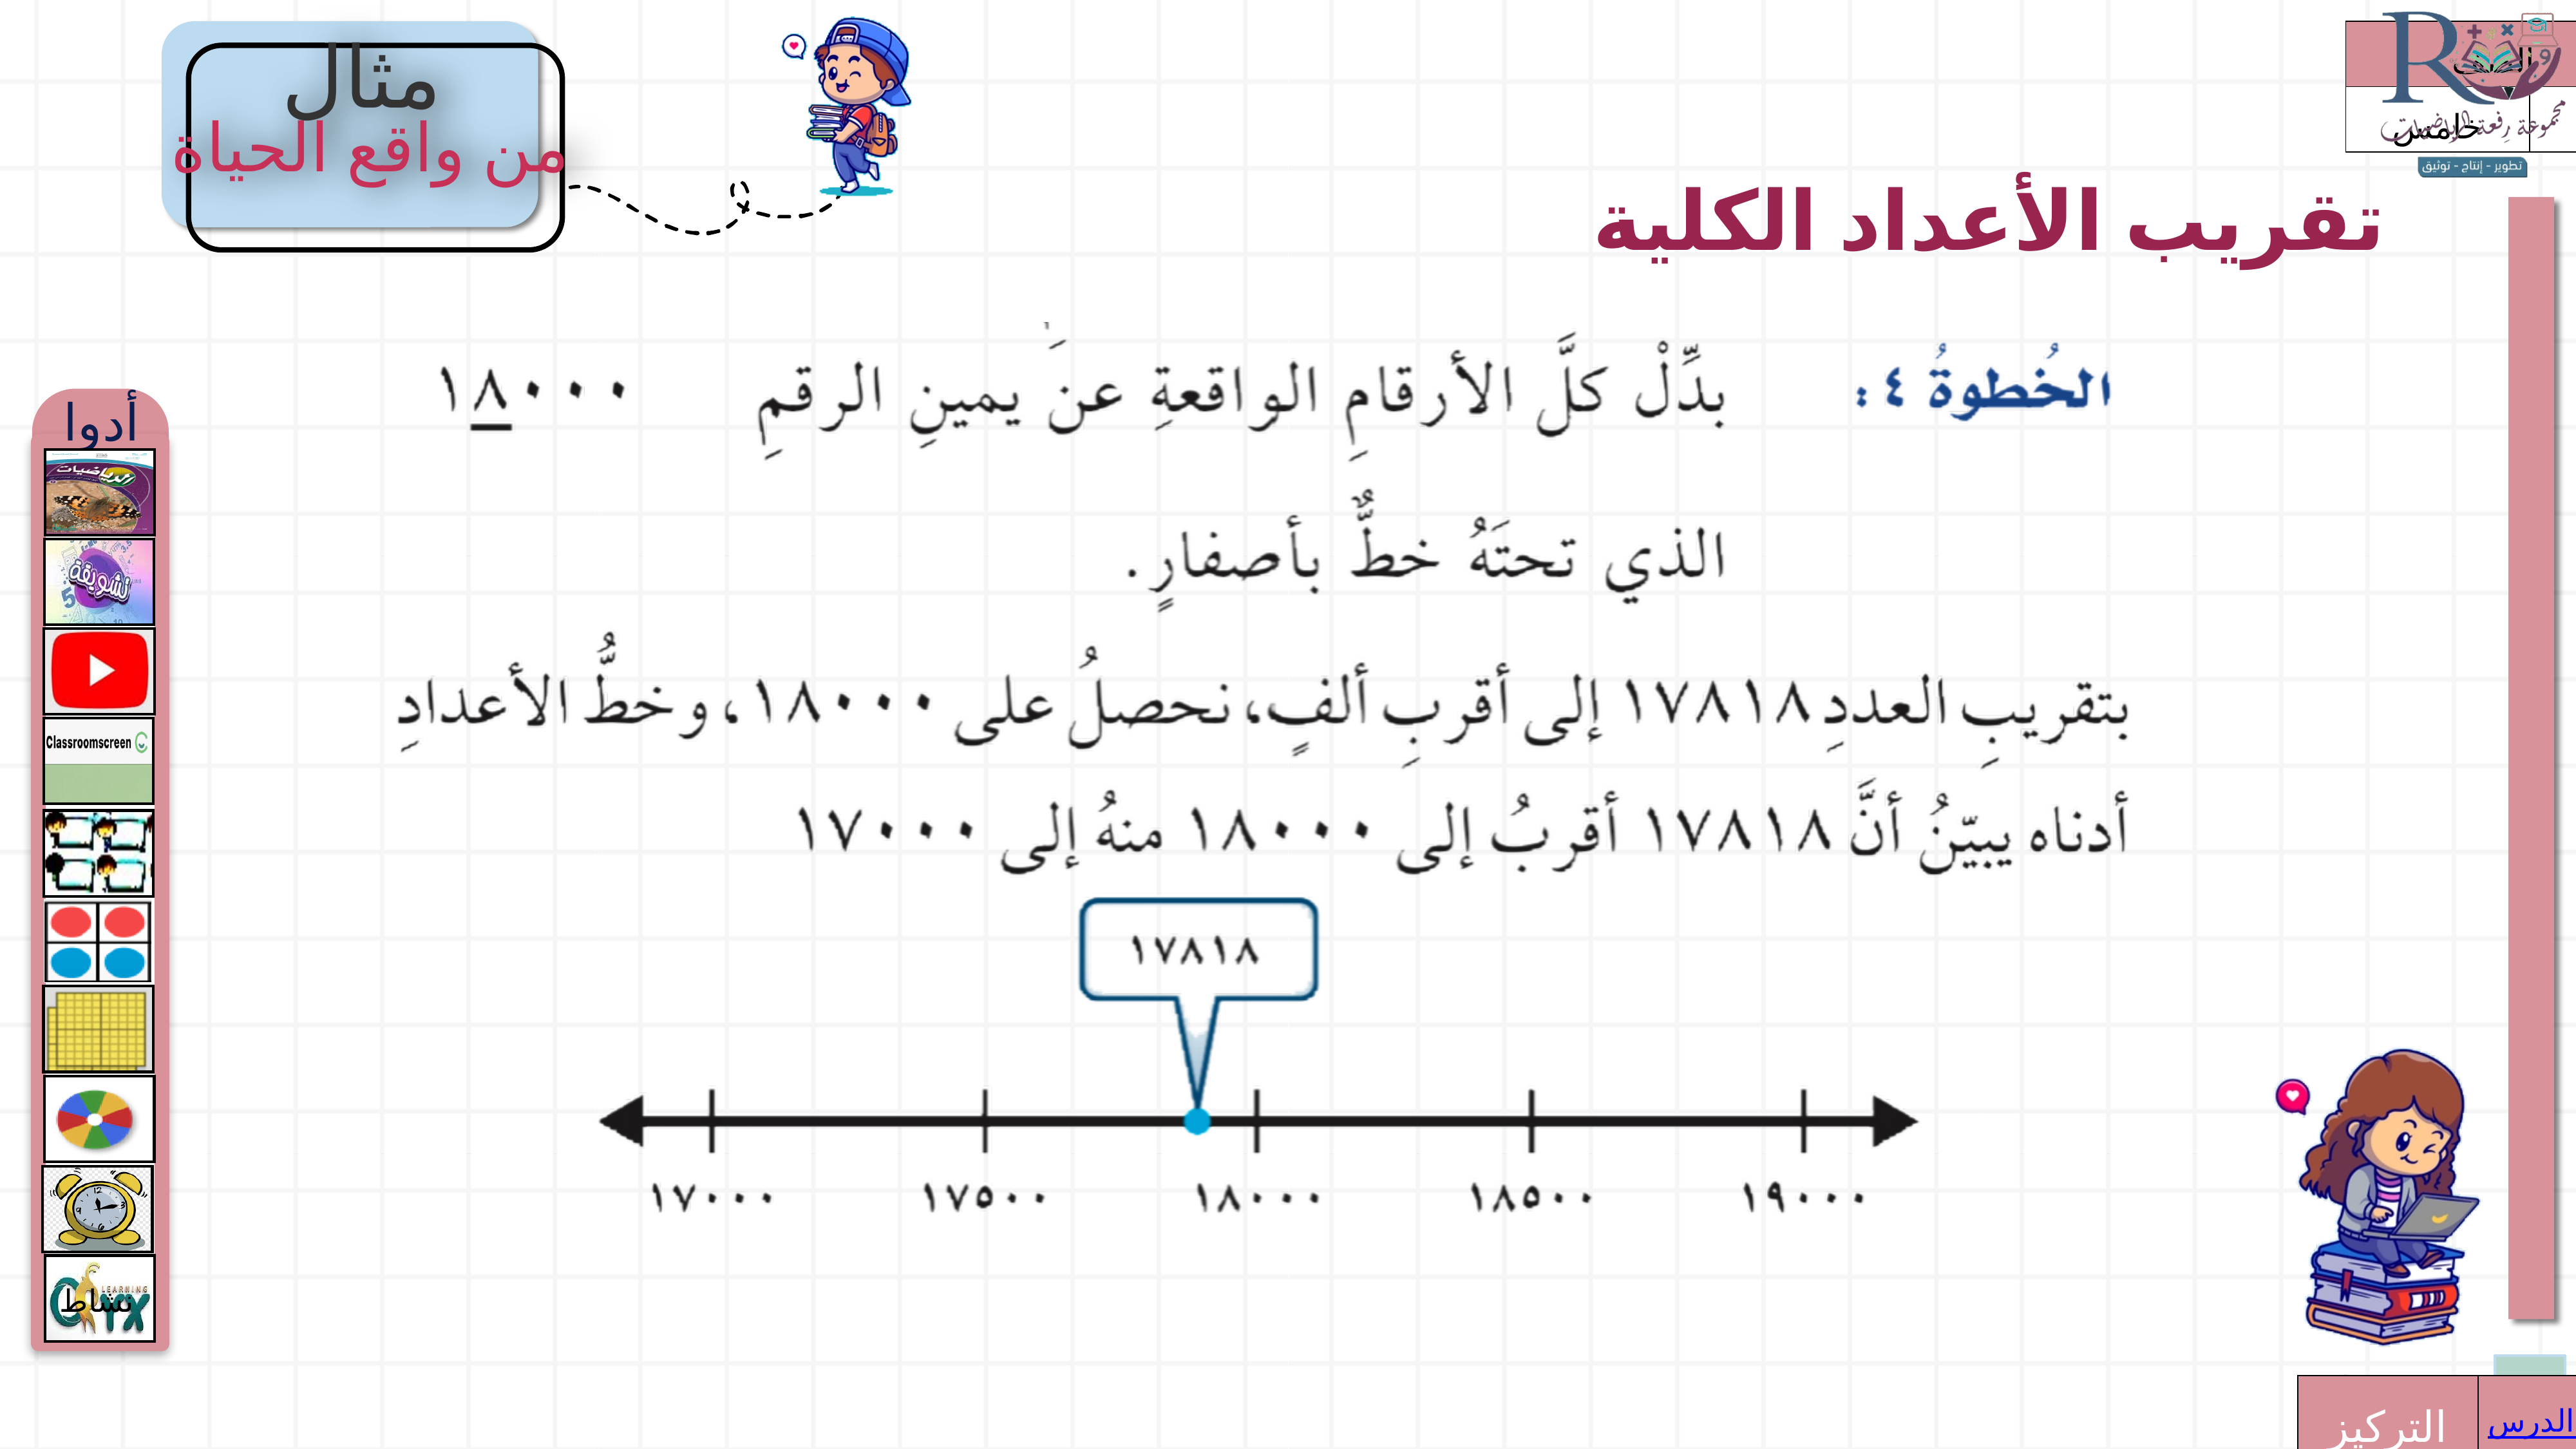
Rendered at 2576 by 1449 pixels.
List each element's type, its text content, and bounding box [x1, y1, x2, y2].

picture [354, 322, 2576, 1375]
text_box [143, 8, 954, 251]
table_header فكرة الدرس [2479, 1376, 2576, 1449]
table_header التركيز [2298, 1376, 2477, 1449]
text_box تقريب الأعداد الكلية [1542, 129, 2437, 307]
picture [2372, 0, 2576, 185]
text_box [0, 377, 194, 1344]
